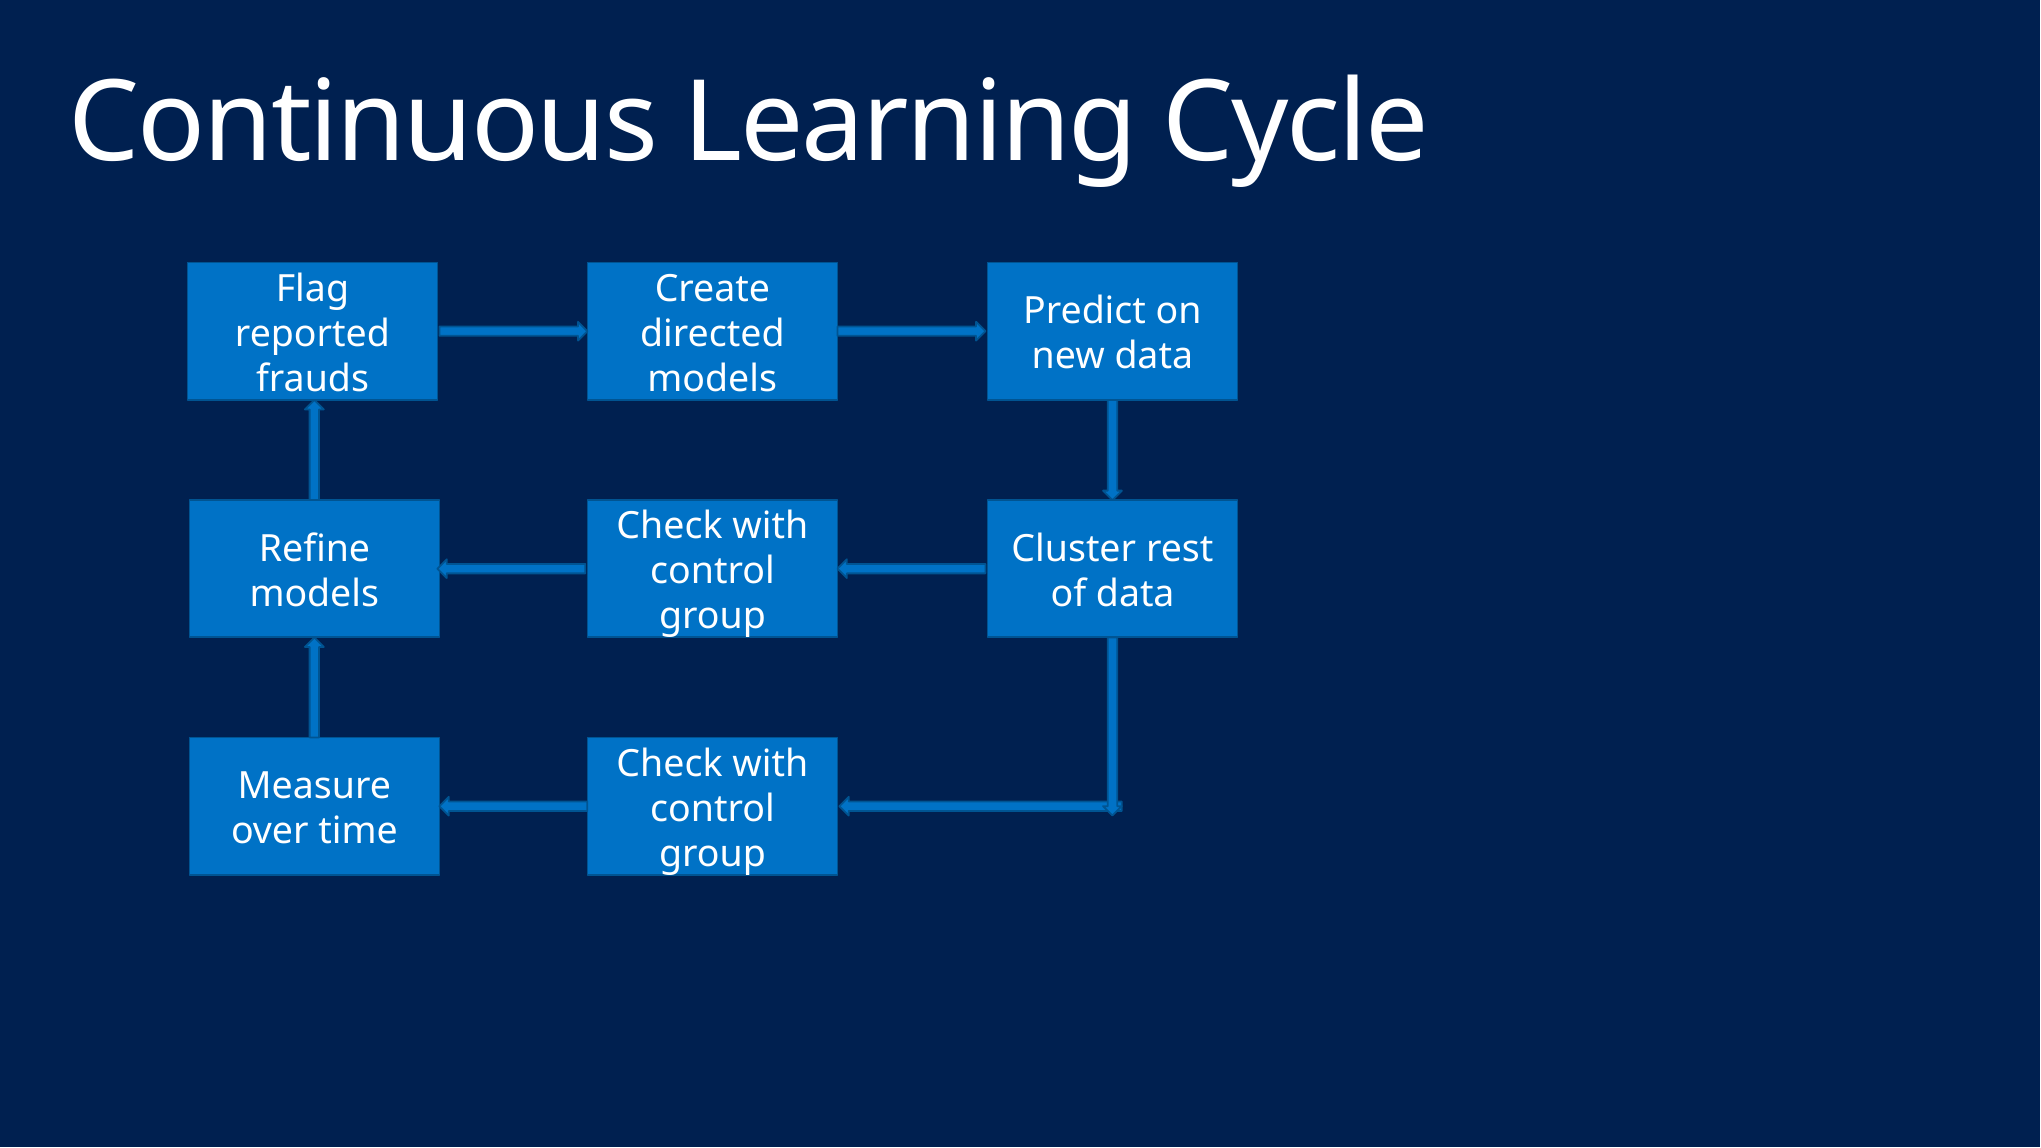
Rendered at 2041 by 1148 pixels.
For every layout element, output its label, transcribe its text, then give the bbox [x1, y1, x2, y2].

title Continuous Learning Cycle [45, 48, 1996, 200]
text_box Check with control group [587, 737, 838, 876]
text_box Predict on new data [987, 262, 1238, 401]
text_box [304, 636, 325, 739]
text_box Measure over time [189, 737, 440, 876]
text_box [1102, 399, 1123, 501]
text_box [304, 399, 325, 501]
text_box [438, 320, 589, 342]
text_box Refine models [189, 499, 440, 638]
text_box Check with control group [587, 499, 838, 638]
text_box Create directed models [587, 262, 838, 401]
text_box [436, 558, 587, 579]
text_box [837, 559, 1123, 816]
text_box Cluster rest of data [987, 499, 1238, 638]
text_box [836, 320, 987, 342]
text_box [438, 795, 589, 817]
text_box Flag reported frauds [187, 262, 438, 401]
